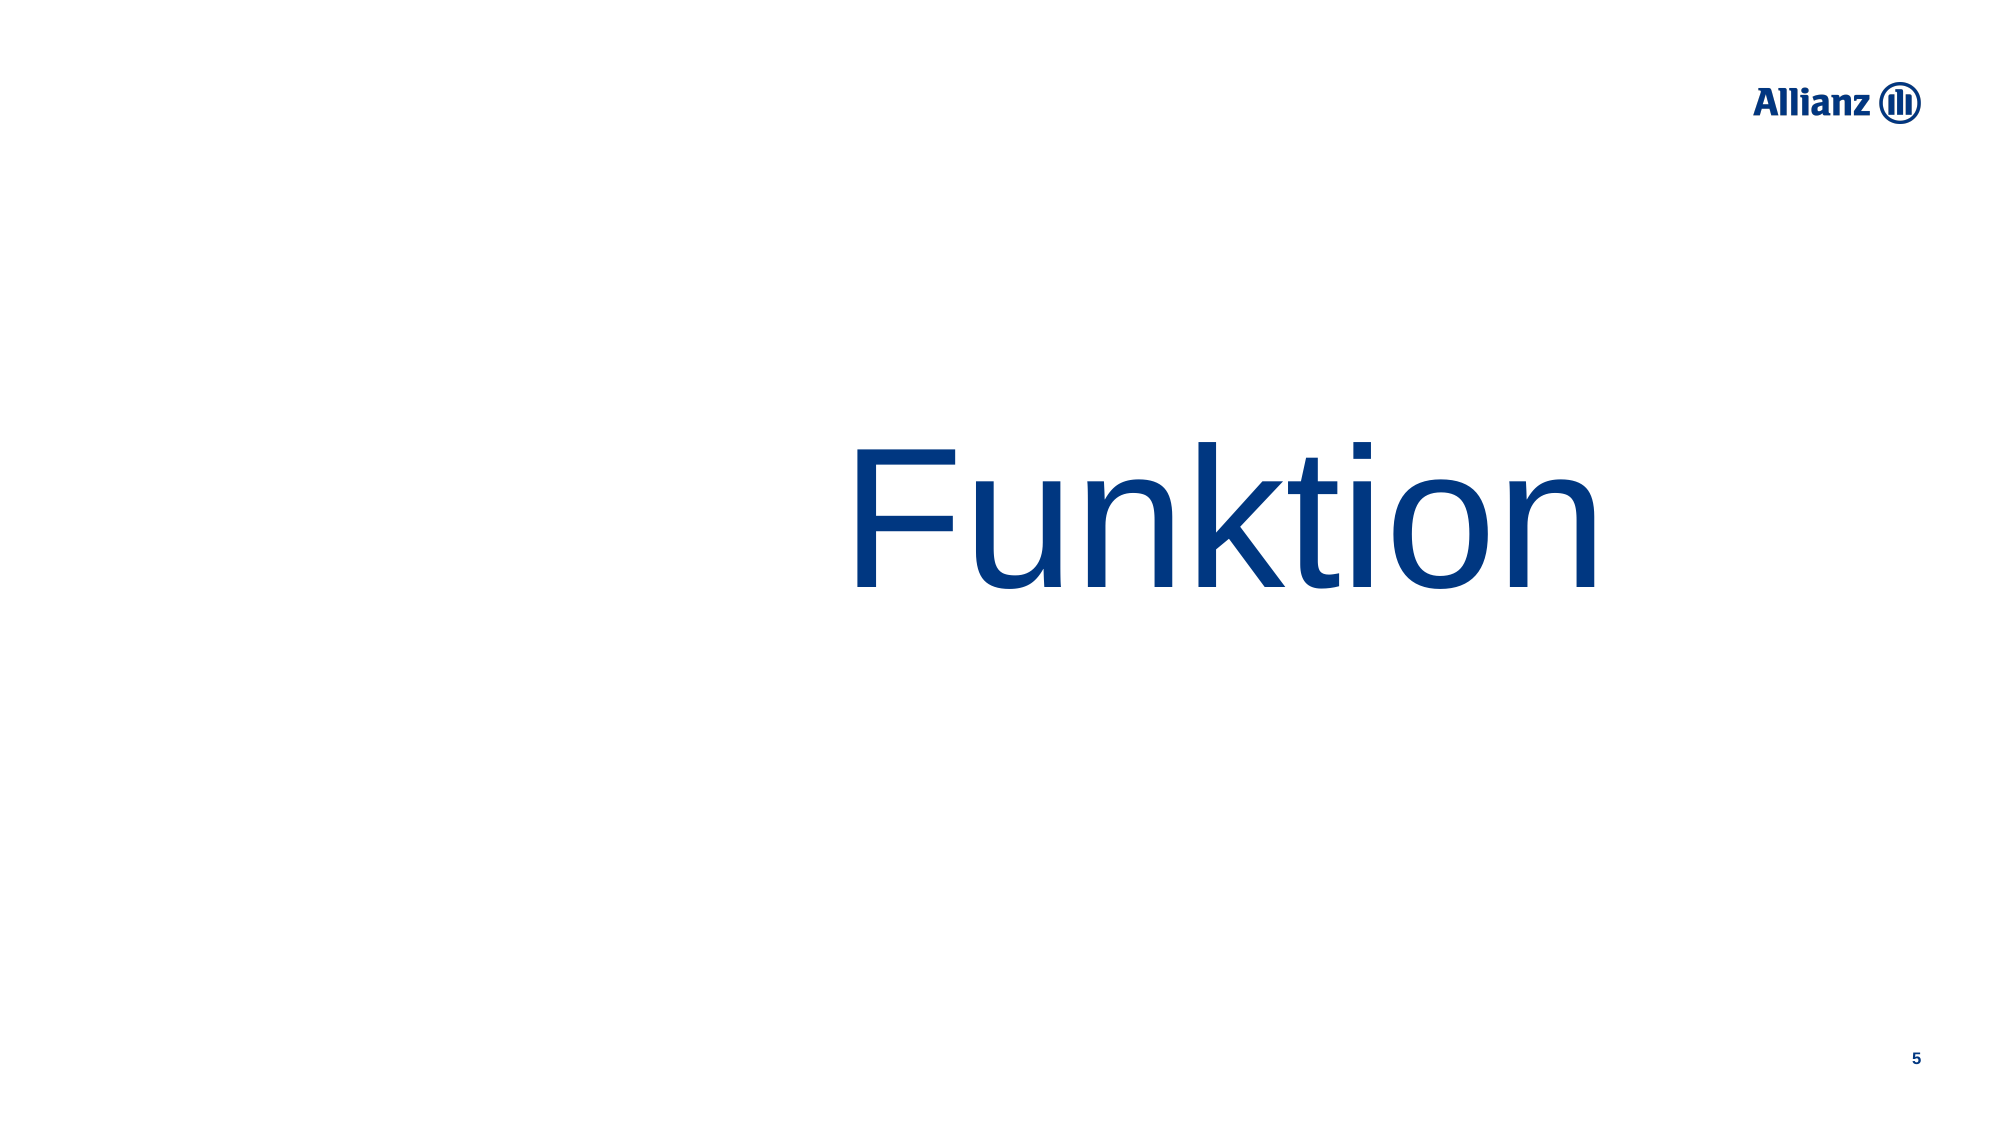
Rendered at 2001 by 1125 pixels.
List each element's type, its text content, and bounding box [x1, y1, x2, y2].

picture [1753, 82, 1921, 124]
slide_number 5 [1877, 1045, 1922, 1069]
title Funktion [0, 188, 1644, 627]
